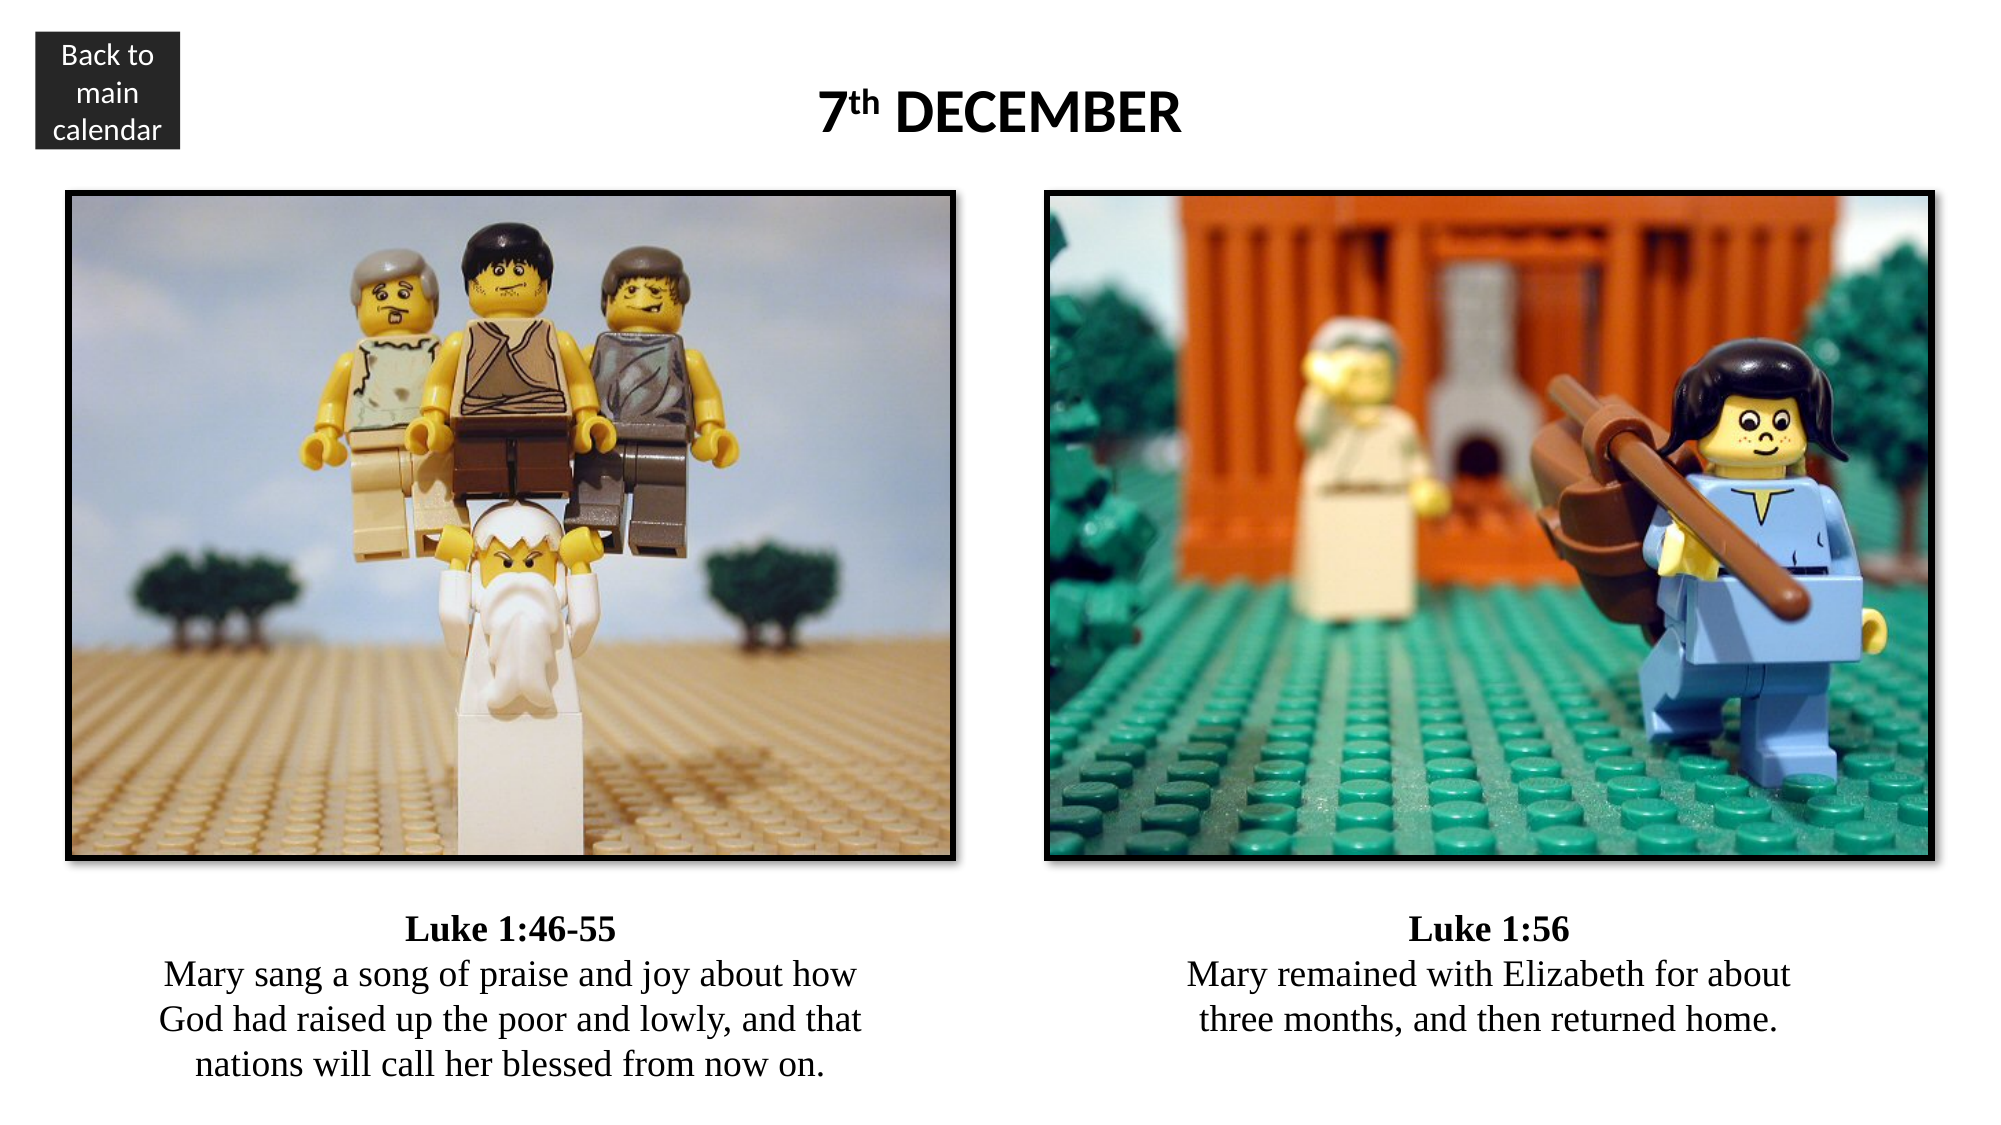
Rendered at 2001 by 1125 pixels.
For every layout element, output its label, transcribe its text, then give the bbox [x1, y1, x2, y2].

picture [1050, 196, 1929, 855]
text_box Back to main calendar [34, 31, 181, 150]
picture [71, 196, 950, 855]
text_box Luke 1:56 Mary remained with Elizabeth for about three months, and then returned home. [1143, 896, 1836, 1047]
text_box 7th DECEMBER [607, 63, 1393, 153]
text_box Luke 1:46-55 Mary sang a song of praise and joy about how God had raised up the poor and lowly, and that nations will call her blessed from now on. [125, 896, 897, 1092]
